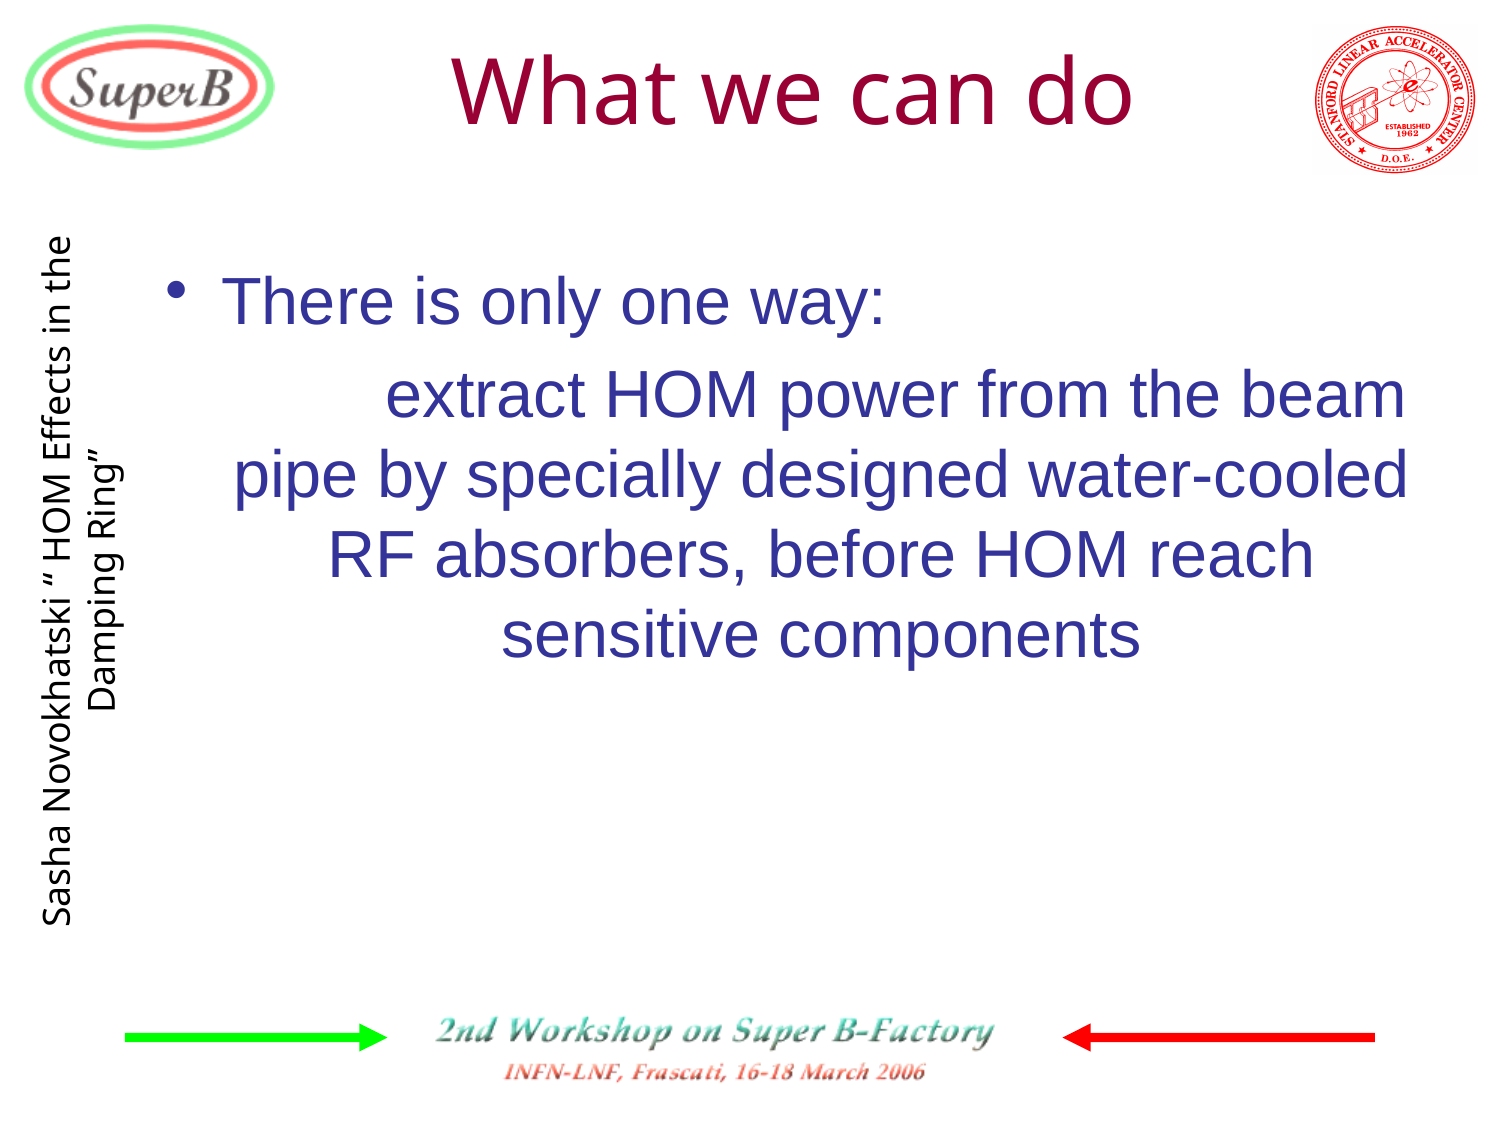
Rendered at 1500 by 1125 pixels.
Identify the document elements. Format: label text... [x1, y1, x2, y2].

picture [1313, 24, 1478, 175]
text_box 54% 88% 89% [24, 24, 274, 150]
list Shielded fingers of some vacuum valves were destroyed by breakdowns of intensive HOMs excited in the valve cavity. [425, 999, 1016, 1102]
list There is only one way: extract HOM power from the beam pipe by specially designed water-cooled RF absorbers, before HOM reach sensitive components [149, 249, 1438, 776]
title What we can do [274, 0, 1313, 176]
